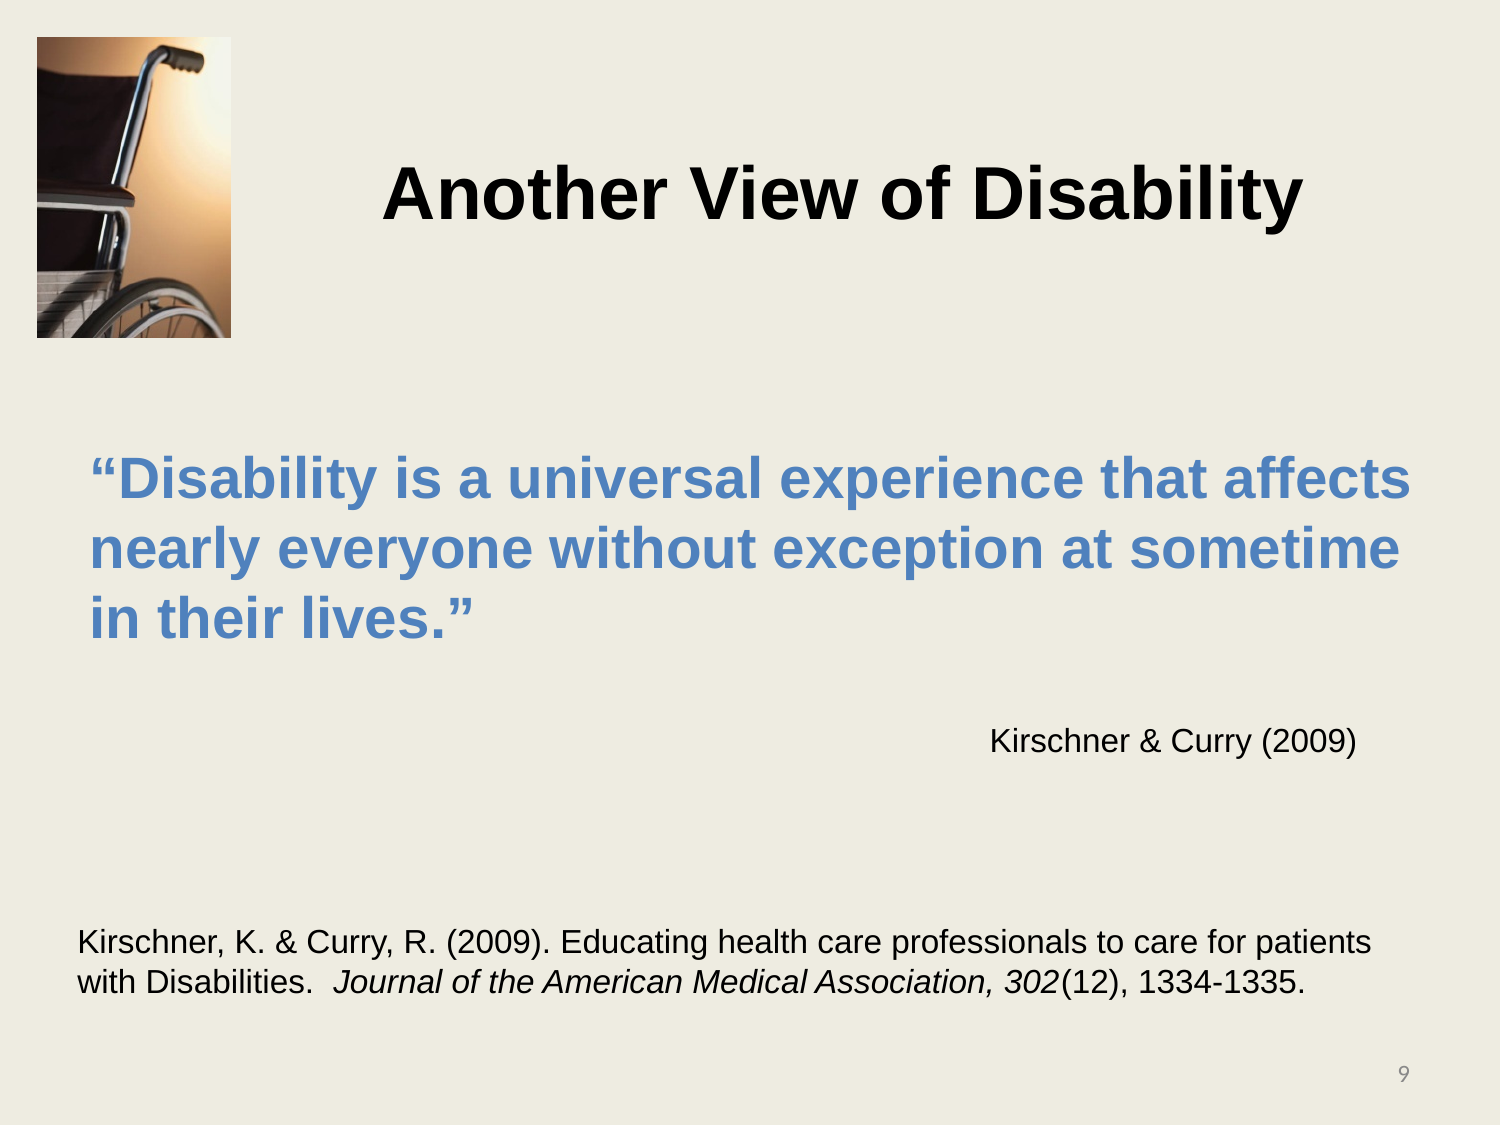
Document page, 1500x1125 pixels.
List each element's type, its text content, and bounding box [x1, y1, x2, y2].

text_box Another View of Disability [235, 137, 1450, 243]
text_box Kirschner, K. & Curry, R. (2009). Educating health care professionals to care for patients with Disabilities. Journal of the American Medical Association, 302(12), 1334-1335. [62, 912, 1450, 1008]
picture [37, 37, 231, 338]
slide_number 9 [1074, 1042, 1425, 1103]
text_box “Disability is a universal experience that affects nearly everyone without exception at sometime in their lives.” Kirschner & Curry (2009) [74, 362, 1429, 837]
